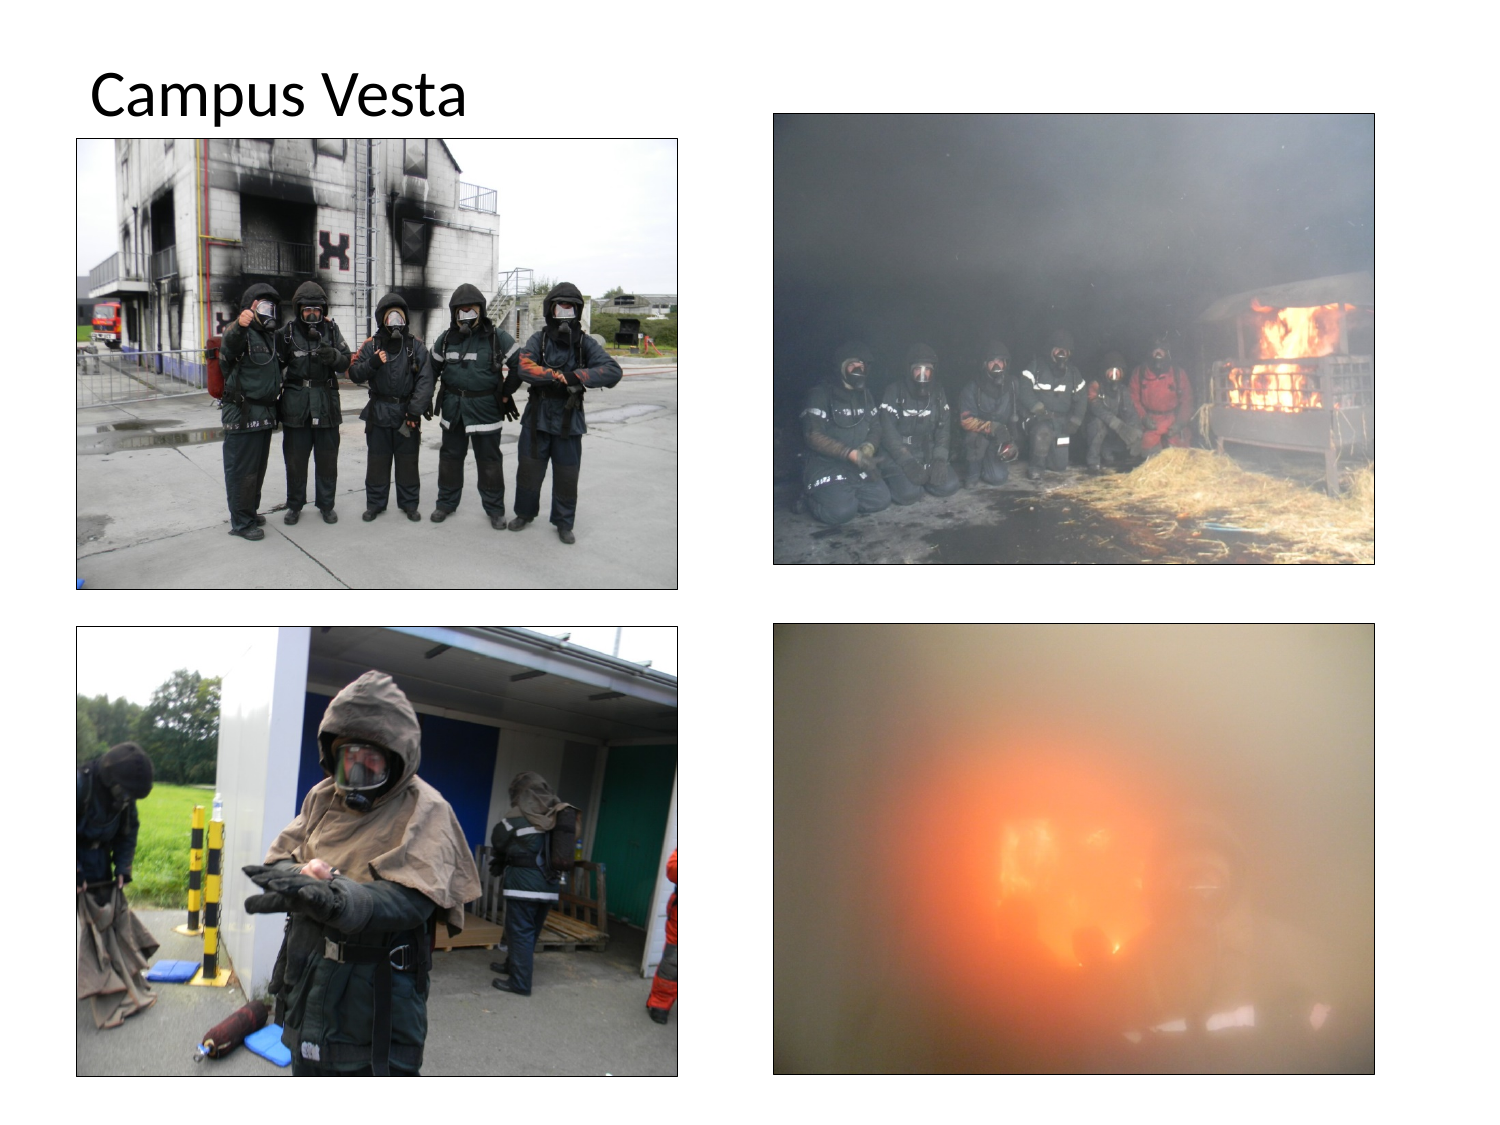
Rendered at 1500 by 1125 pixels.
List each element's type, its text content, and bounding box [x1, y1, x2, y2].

picture [76, 138, 677, 590]
list Campus Vesta [75, 42, 1425, 1005]
picture [773, 113, 1374, 564]
picture [76, 626, 677, 1077]
picture [773, 623, 1374, 1074]
